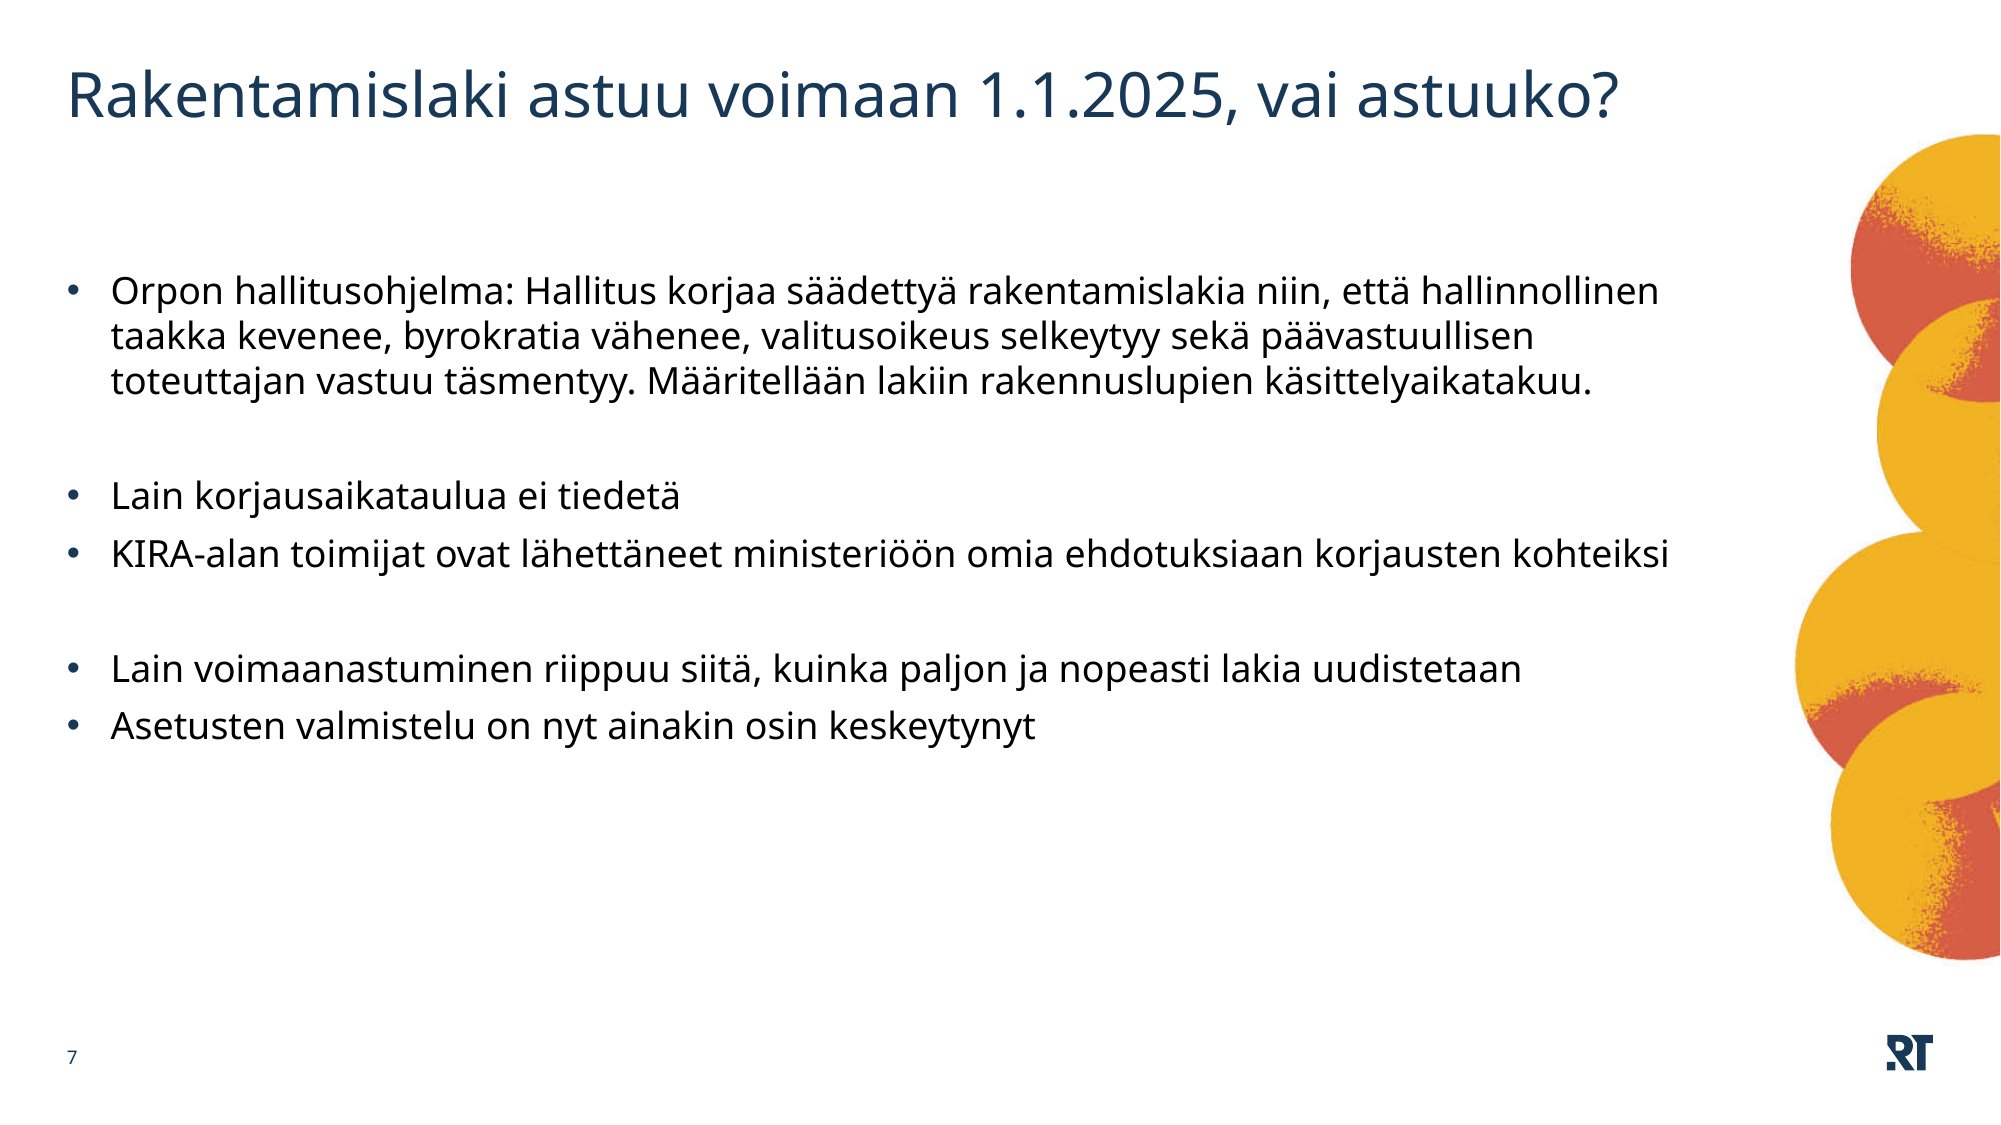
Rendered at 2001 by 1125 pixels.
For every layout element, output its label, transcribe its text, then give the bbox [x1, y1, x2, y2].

picture [0, 0, 2001, 1125]
slide_number 7 [66, 1046, 138, 1071]
title Rakentamislaki astuu voimaan 1.1.2025, vai astuuko? [66, 54, 1709, 220]
list Orpon hallitusohjelma: Hallitus korjaa säädettyä rakentamislakia niin, että hallinnollinen taakka kevenee, byrokratia vähenee, valitusoikeus selkeytyy sekä päävastuullisen toteuttajan vastuu täsmentyy. Määritellään lakiin rakennuslupien käsittelyaikatakuu. Lain korjausaikataulua ei tiedetä KIRA-alan toimijat ovat lähettäneet ministeriöön omia ehdotuksiaan korjausten kohteiksi Lain voimaanastuminen riippuu siitä, kuinka paljon ja nopeasti lakia uudistetaan Asetusten valmistelu on nyt ainakin osin keskeytynyt [66, 267, 1709, 1000]
